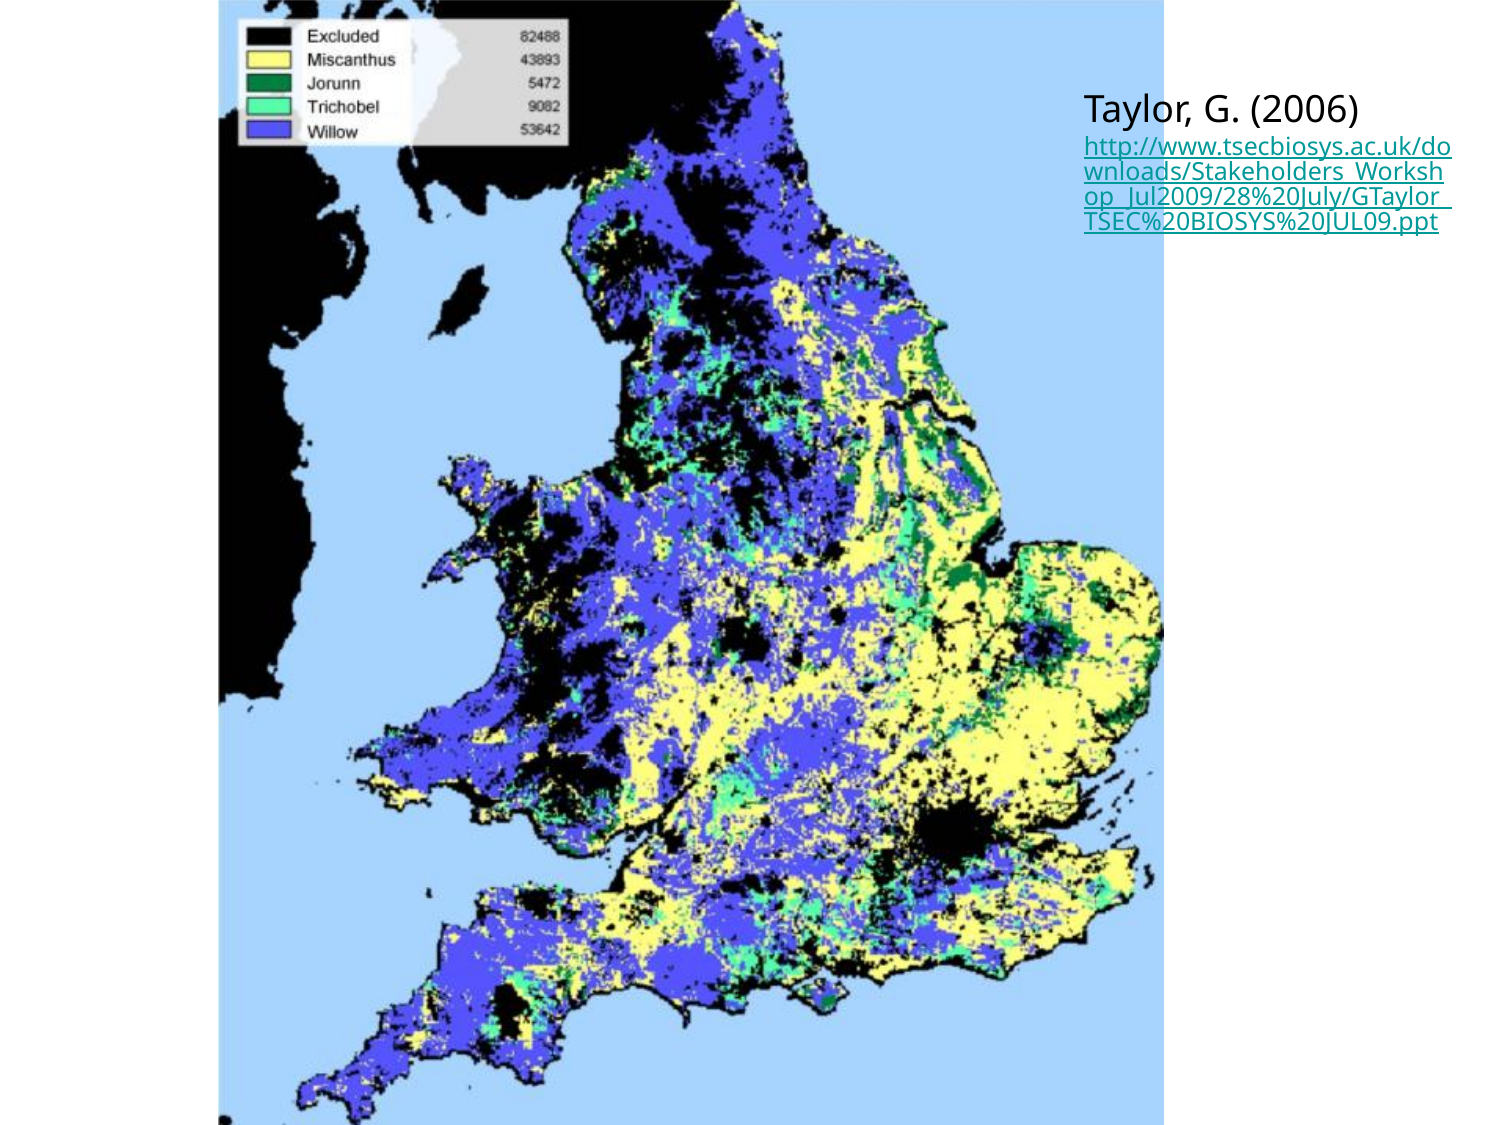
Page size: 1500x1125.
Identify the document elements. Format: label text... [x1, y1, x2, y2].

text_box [218, 0, 1164, 1125]
text_box Taylor, G. (2006) http://www.tsecbiosys.ac.uk/downloads/Stakeholders_Workshop_Jul2009/28%20July/GTaylor_TSEC%20BIOSYS%20JUL09.ppt [1169, 78, 1471, 217]
